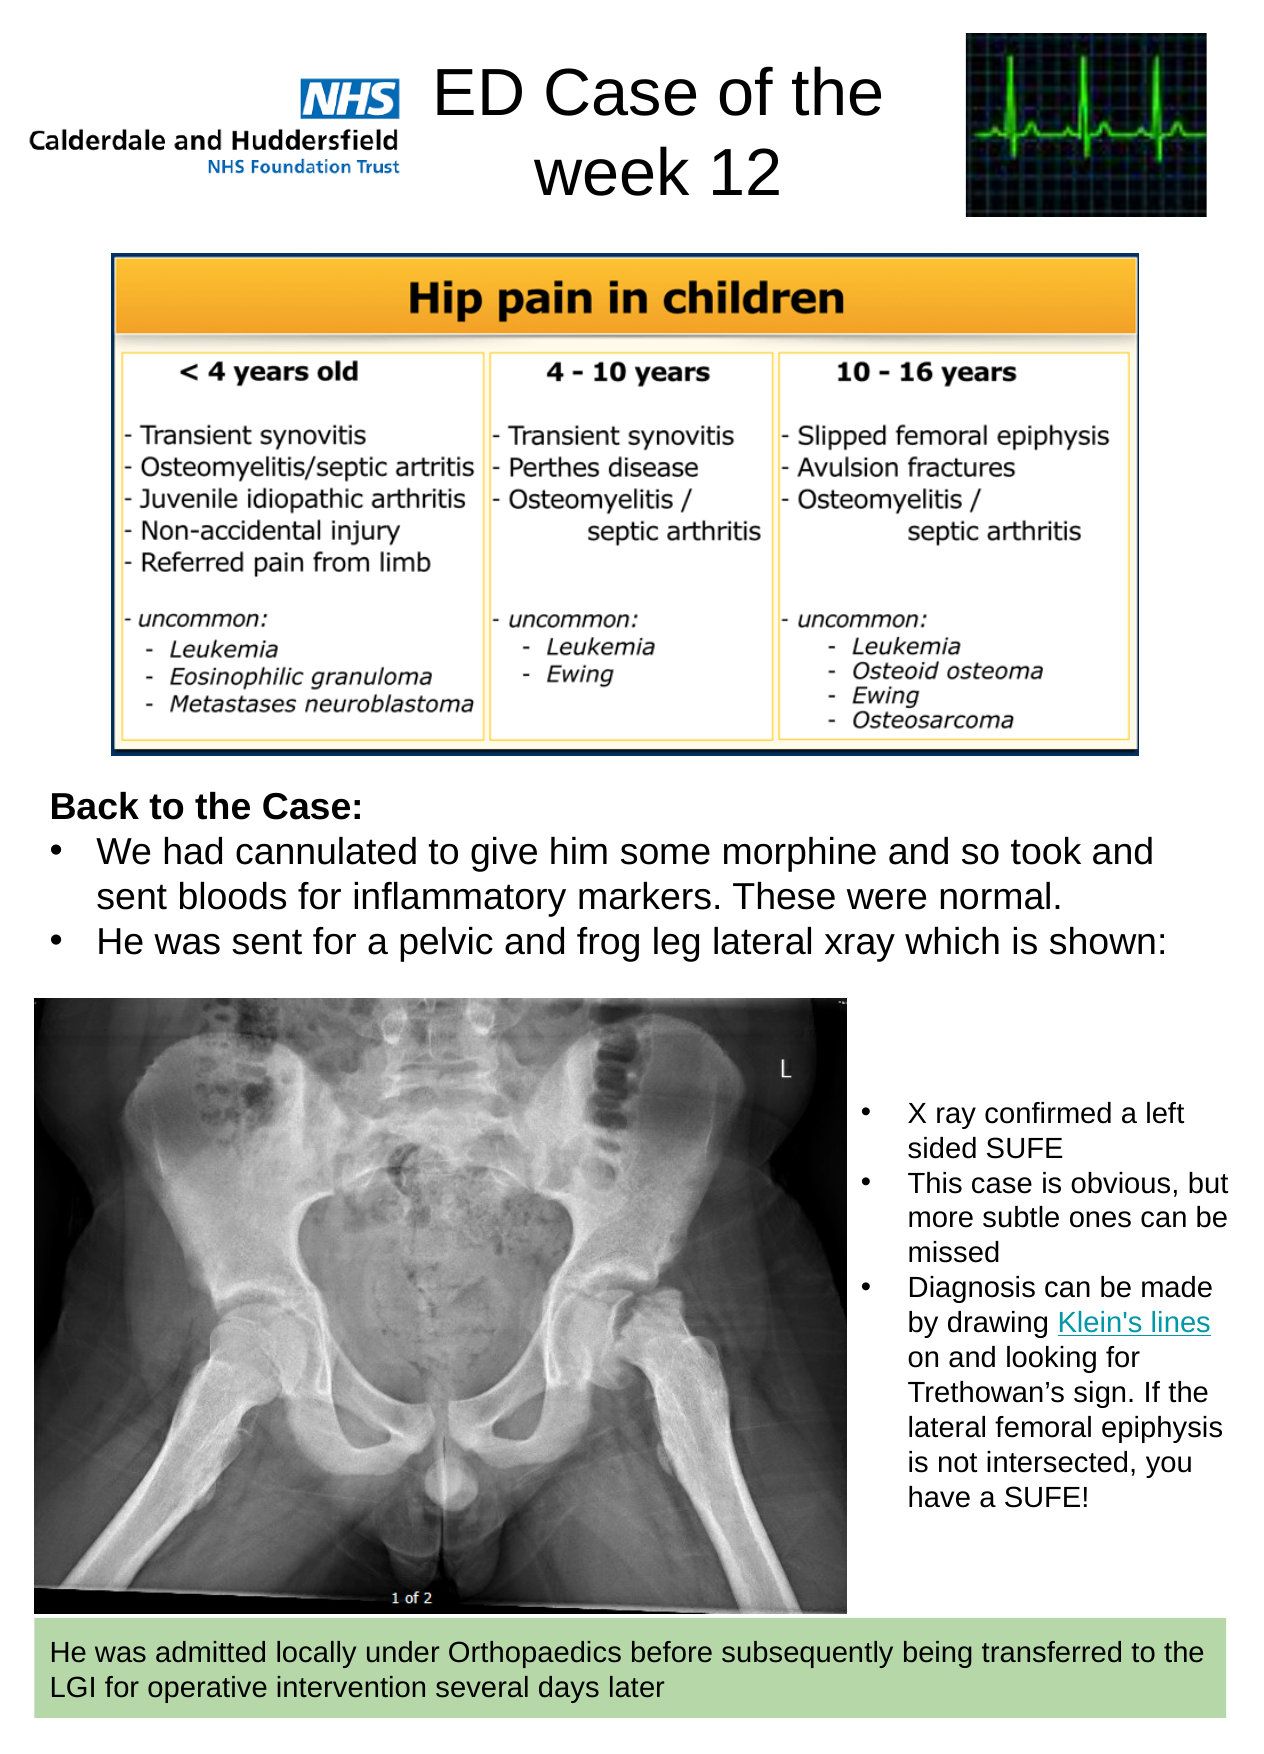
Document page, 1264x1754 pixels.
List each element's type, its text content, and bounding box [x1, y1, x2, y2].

text_box Back to the Case: We had cannulated to give him some morphine and so took and sent bloods for inflammatory markers. These were normal. He was sent for a pelvic and frog leg lateral xray which is shown: [34, 767, 1192, 1023]
picture [965, 33, 1207, 217]
picture [111, 252, 1140, 756]
title ED Case of the week 12 [390, 33, 927, 217]
picture [21, 69, 407, 181]
picture [34, 998, 847, 1614]
text_box X ray confirmed a left sided SUFE This case is obvious, but more subtle ones can be missed Diagnosis can be made by drawing Klein's lines on and looking for Trethowan’s sign. If the lateral femoral epiphysis is not intersected, you have a SUFE! [851, 1086, 1264, 1521]
text_box He was admitted locally under Orthopaedics before subsequently being transferred to the LGI for operative intervention several days later [34, 1617, 1227, 1718]
